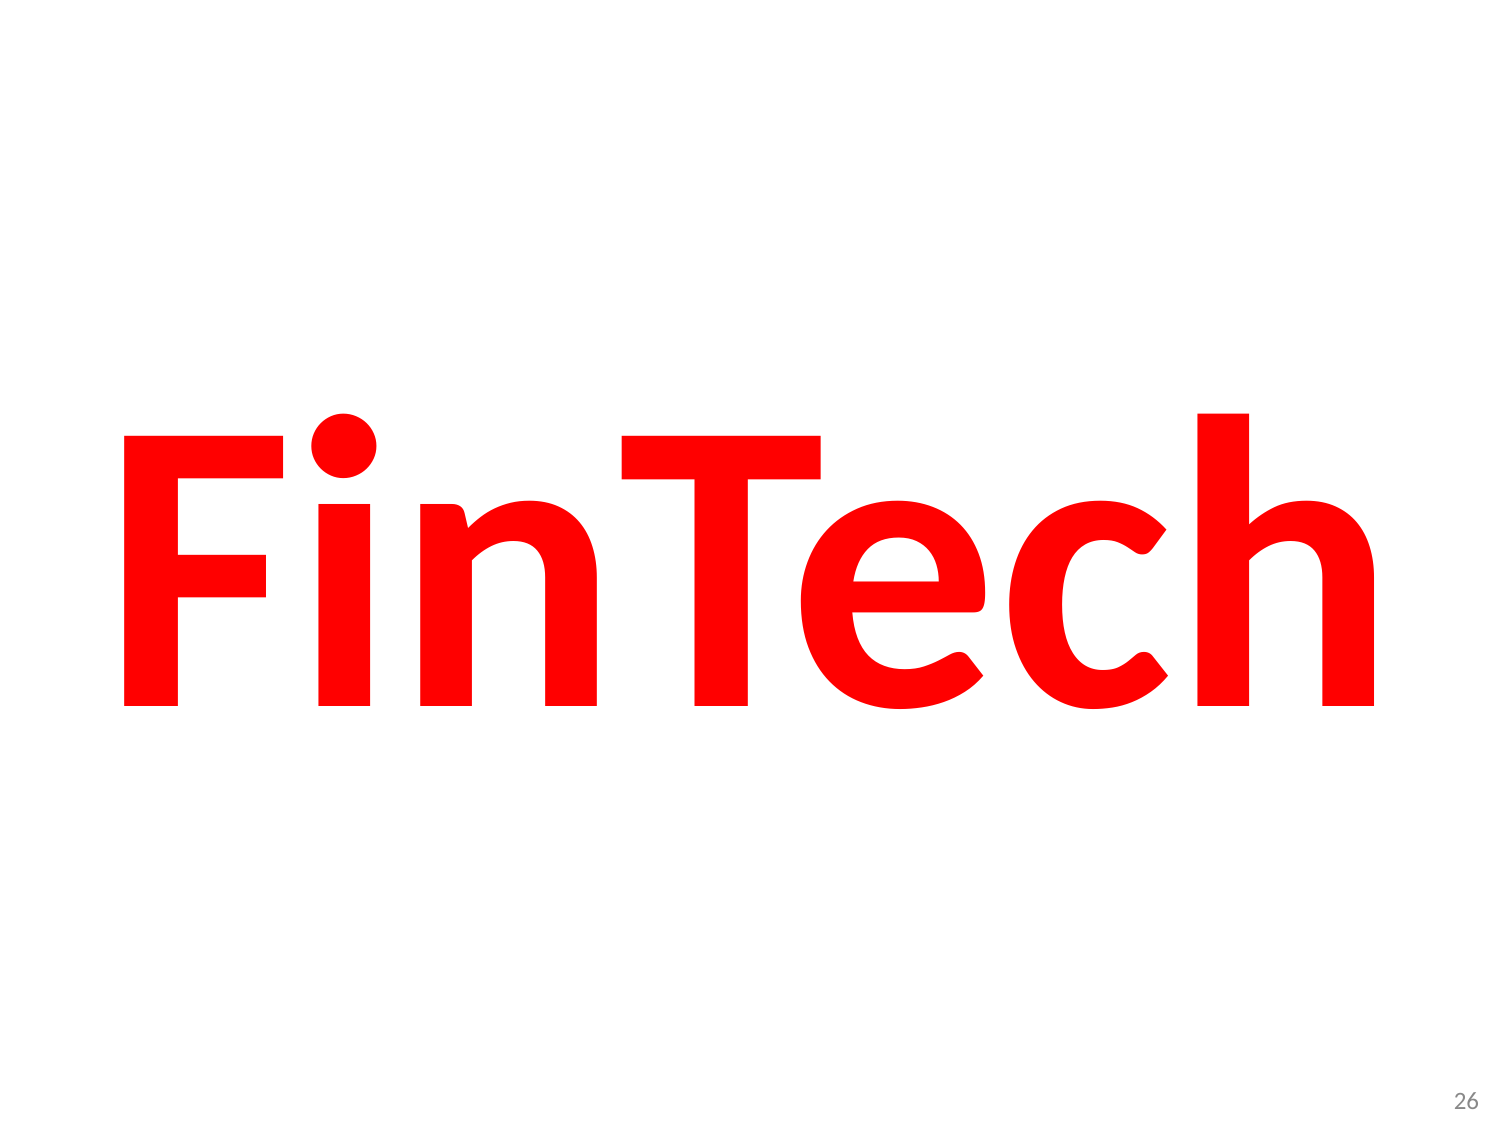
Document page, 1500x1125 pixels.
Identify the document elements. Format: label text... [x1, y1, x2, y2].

slide_number 26 [1144, 1069, 1495, 1125]
title FinTech [75, 45, 1425, 1035]
